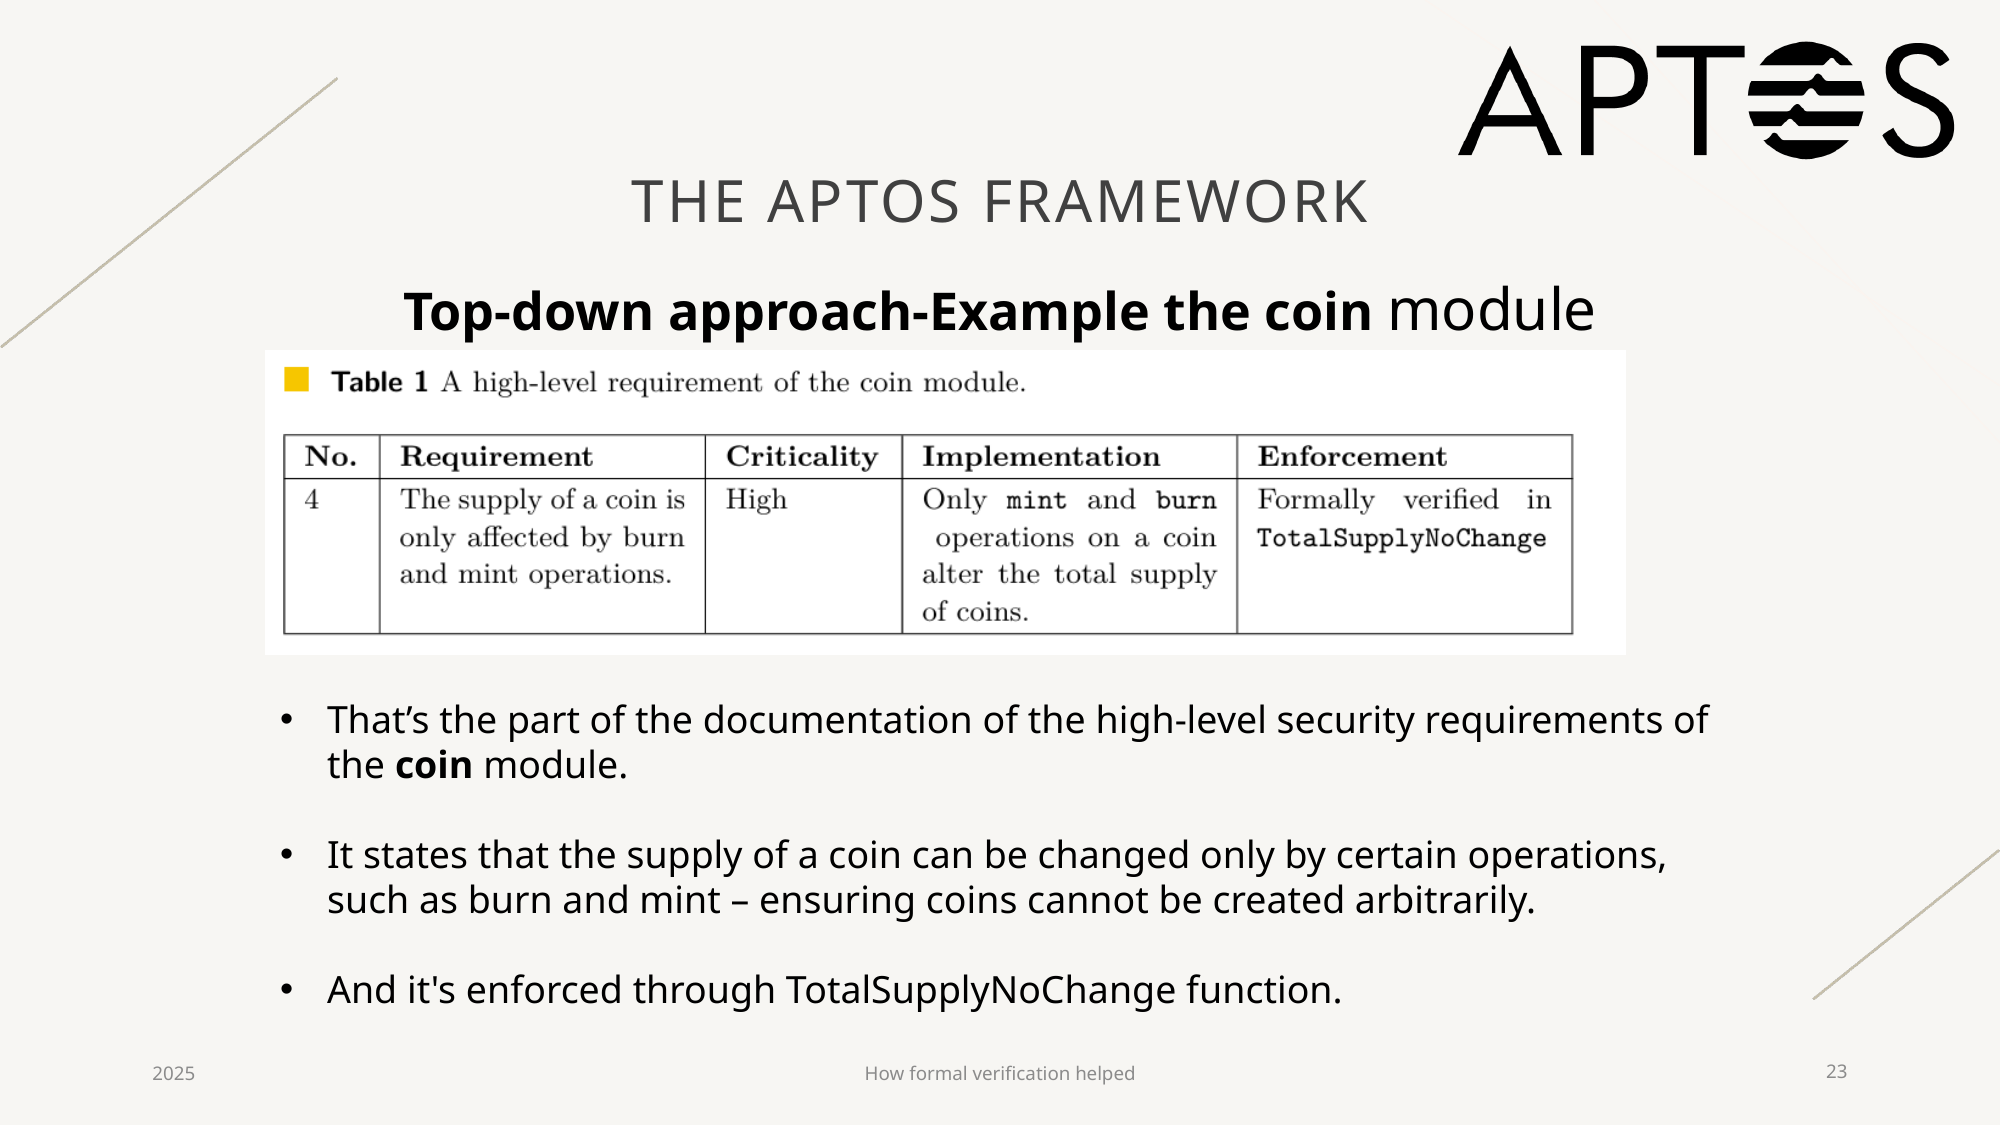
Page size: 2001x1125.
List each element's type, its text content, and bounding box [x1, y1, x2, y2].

picture [1812, 849, 2000, 1000]
picture [1439, 18, 1976, 193]
footer How formal verification helped [662, 1042, 1338, 1103]
slide_number 23 [1412, 1042, 1863, 1103]
text_box Top-down approach-Example the coin module [388, 264, 1612, 350]
picture [265, 350, 1626, 655]
title The aptos framework [309, 94, 1691, 313]
picture [0, 77, 338, 348]
slide_number 2025 [137, 1042, 588, 1103]
text_box That’s the part of the documentation of the high-level security requirements of the coin module. It states that the supply of a coin can be changed only by certain operations, such as burn and mint – ensuring coins cannot be created arbitrarily. And it's enforced through TotalSupplyNoChange function. [265, 688, 1743, 1019]
